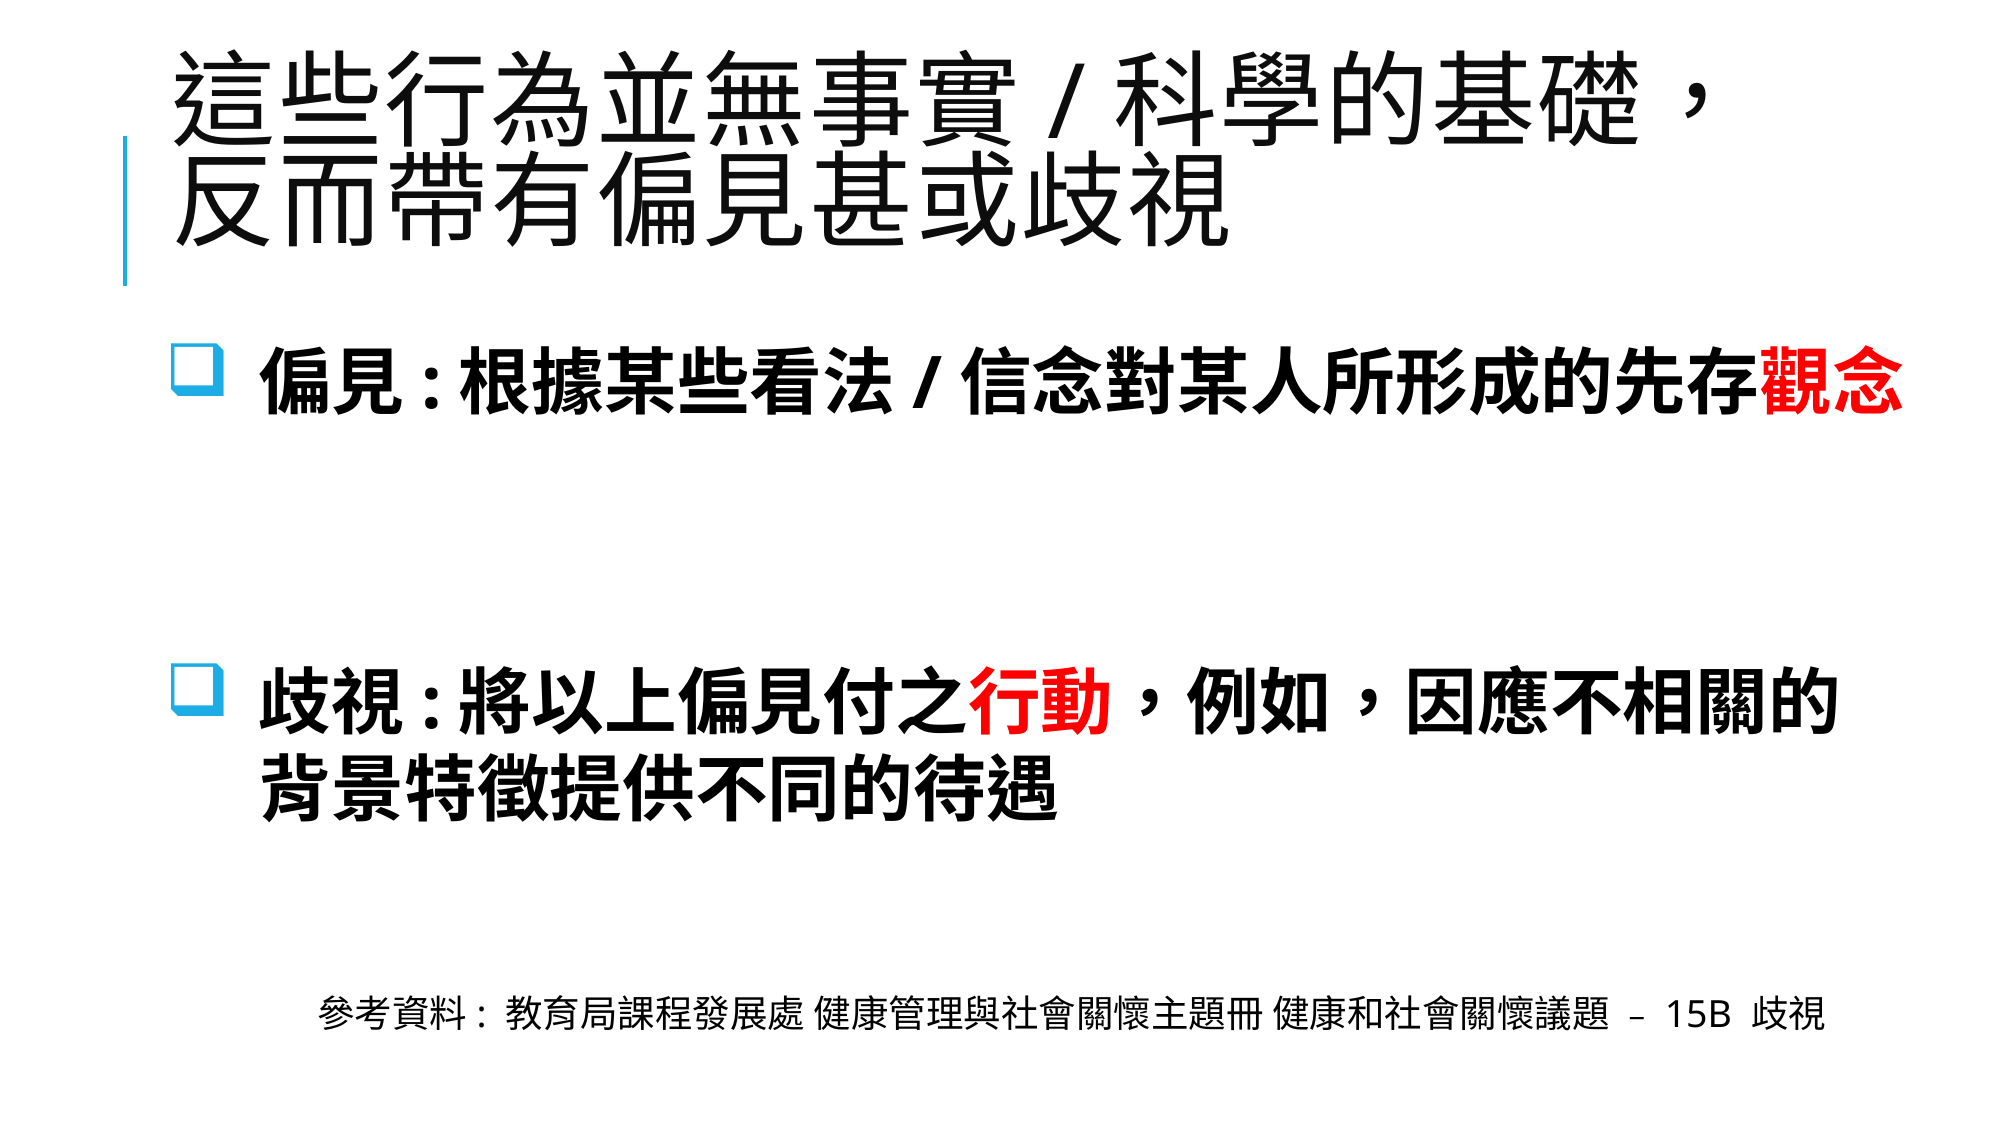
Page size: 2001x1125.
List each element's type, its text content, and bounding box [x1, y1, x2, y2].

title 這些行為並無事實/科學的基礎，反而帶有偏見甚或歧視 [156, 35, 1752, 282]
list 偏見:根據某些看法/信念對某人所形成的先存觀念 歧視:將以上偏見付之行動，例如，因應不相關的背景特徵提供不同的待遇 [137, 328, 1920, 918]
text_box 參考資料: 教育局課程發展處 健康管理與社會關懷主題冊 健康和社會關懷議題 ﹣15B 歧視 [302, 982, 1844, 1043]
